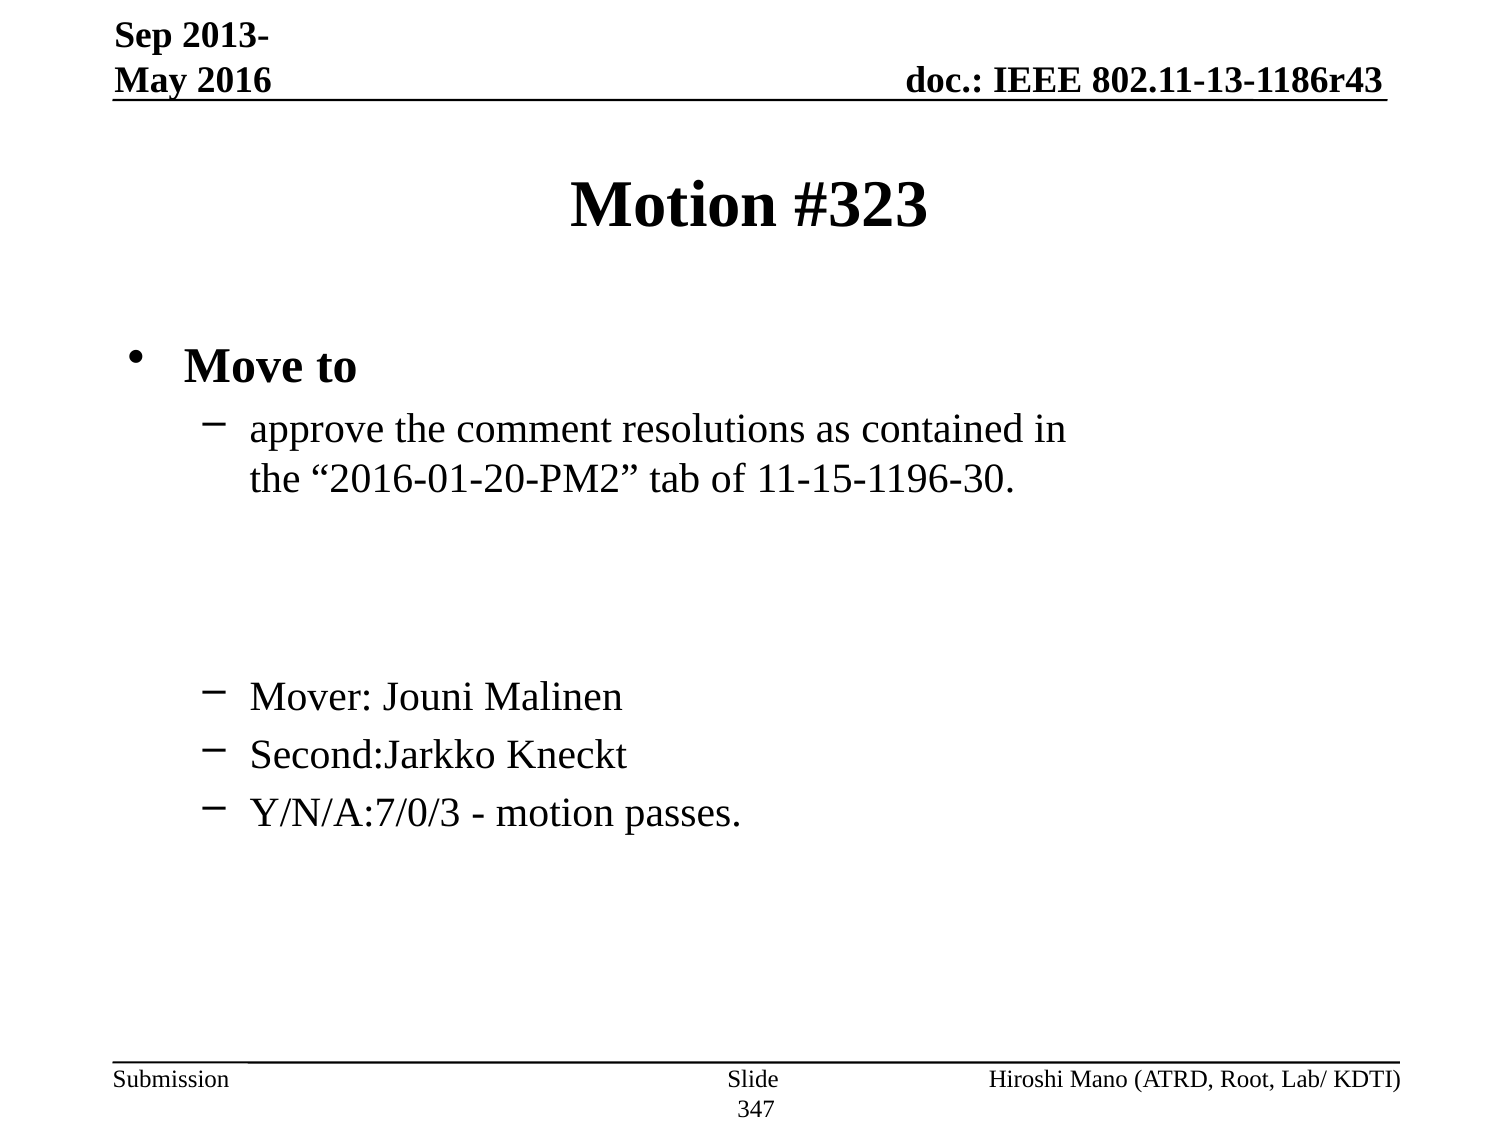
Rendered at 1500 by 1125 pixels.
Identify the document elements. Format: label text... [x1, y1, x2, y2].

footer Hiroshi Mano (ATRD, Root, Lab/ KDTI) [984, 1061, 1402, 1093]
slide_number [114, 54, 273, 101]
title Motion #323 [112, 112, 1388, 288]
slide_number Slide 347 [712, 1061, 800, 1093]
list Move to approve the comment resolutions as contained in the “2016-01-20-PM2” tab of 11-15-1196-30. Mover: Jouni Malinen Second:Jarkko Kneckt Y/N/A:7/0/3 - motion passes. [112, 324, 1388, 1001]
